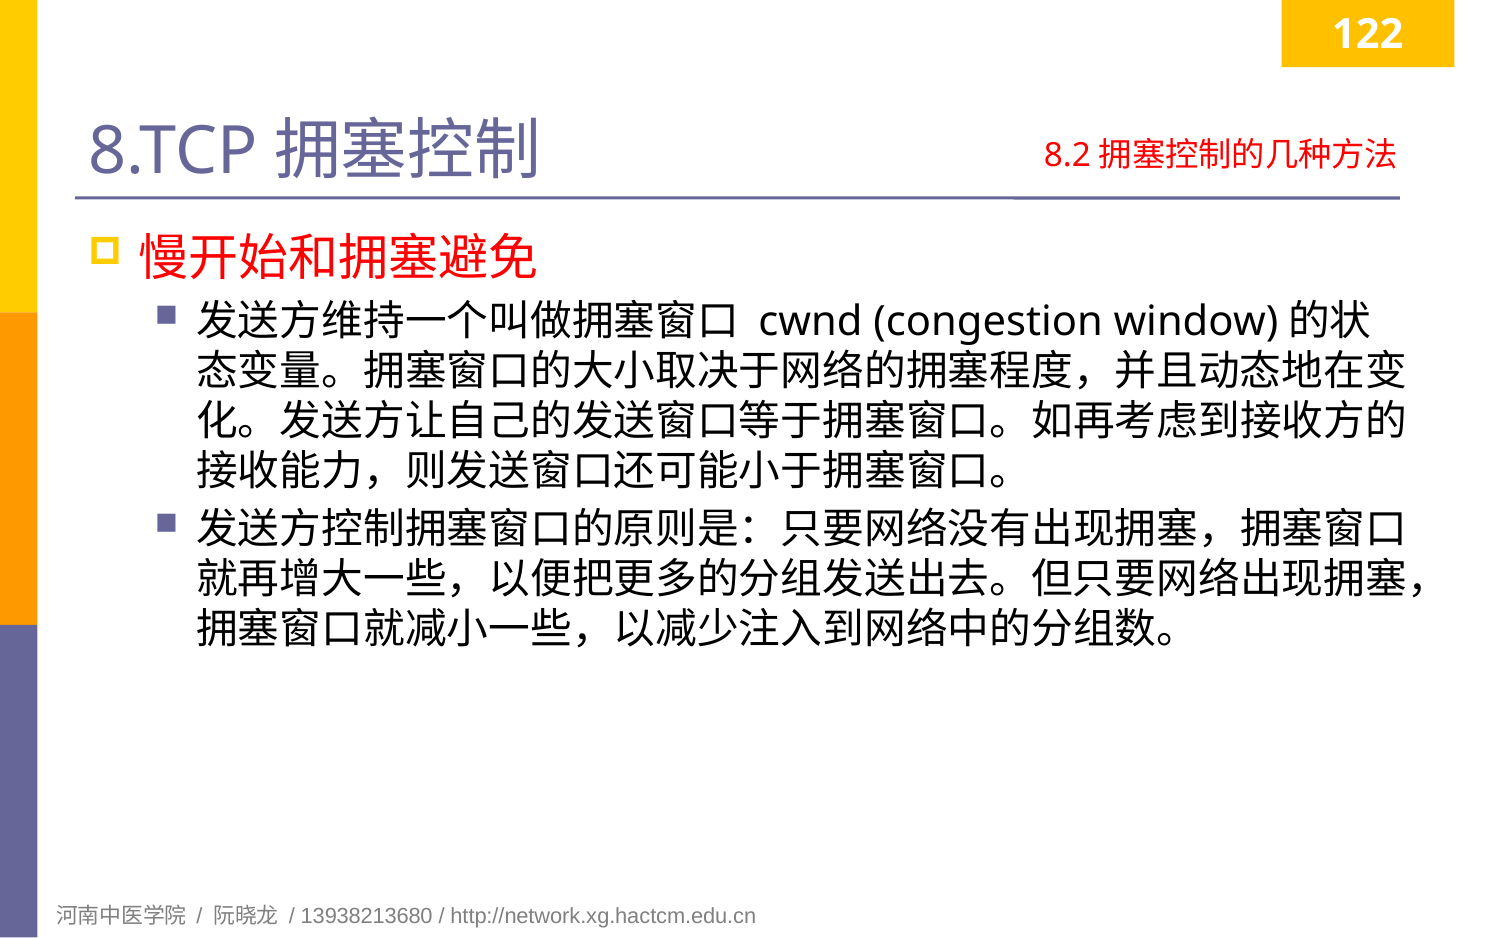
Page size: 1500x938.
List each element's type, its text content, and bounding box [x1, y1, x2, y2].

slide_number 122 [1281, 0, 1455, 68]
title 8.TCP拥塞控制 [75, 37, 1425, 194]
list 8.2拥塞控制的几种方法 [844, 126, 1412, 186]
list 慢开始和拥塞避免 发送方维持一个叫做拥塞窗口 cwnd (congestion window)的状态变量。拥塞窗口的大小取决于网络的拥塞程度，并且动态地在变化。发送方让自己的发送窗口等于拥塞窗口。如再考虑到接收方的接收能力，则发送窗口还可能小于拥塞窗口。 发送方控制拥塞窗口的原则是：只要网络没有出现拥塞，拥塞窗口就再增大一些，以便把更多的分组发送出去。但只要网络出现拥塞，拥塞窗口就减小一些，以减少注入到网络中的分组数。 [75, 218, 1425, 839]
